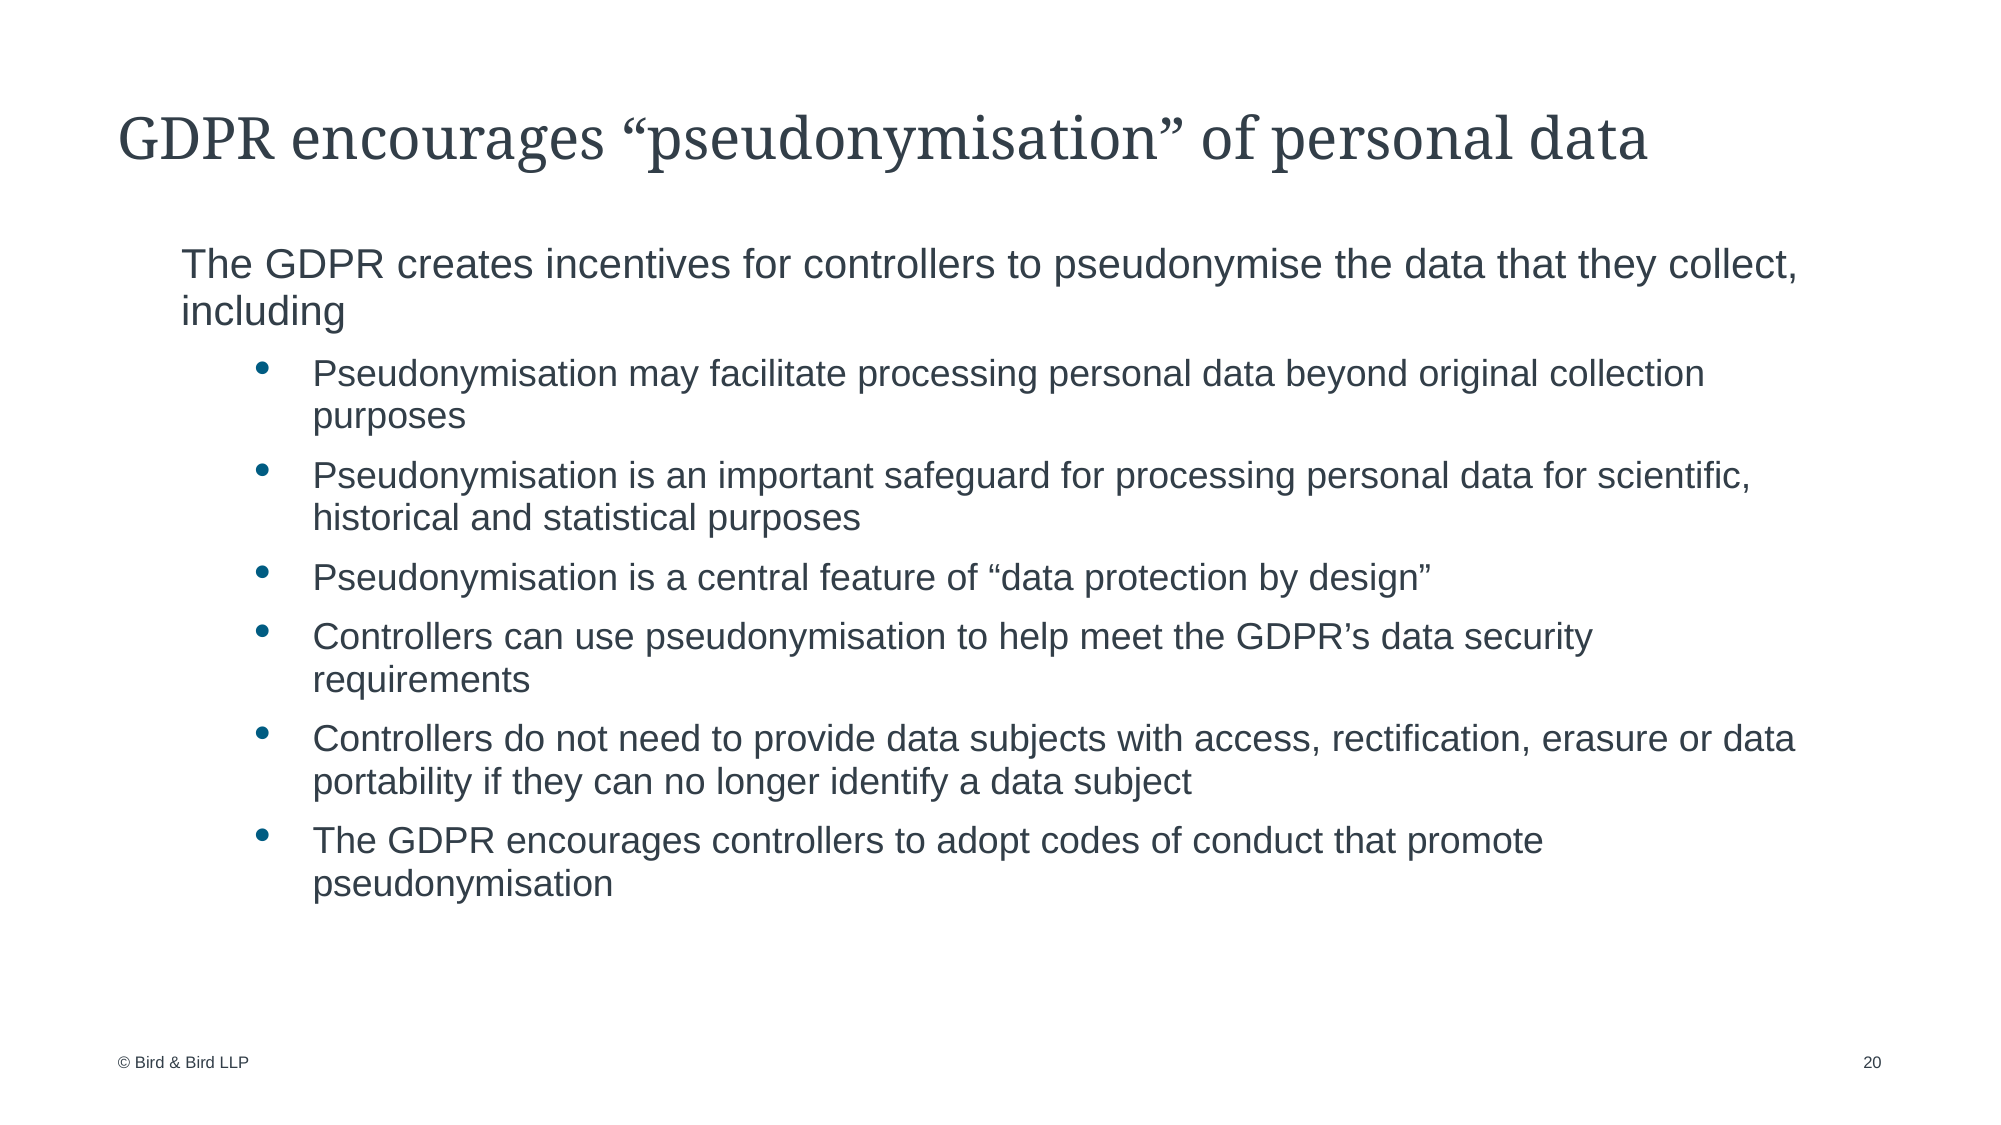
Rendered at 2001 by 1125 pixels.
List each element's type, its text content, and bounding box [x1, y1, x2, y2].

list The GDPR creates incentives for controllers to pseudonymise the data that they collect, including Pseudonymisation may facilitate processing personal data beyond original collection purposes Pseudonymisation is an important safeguard for processing personal data for scientific, historical and statistical purposes Pseudonymisation is a central feature of “data protection by design” Controllers can use pseudonymisation to help meet the GDPR’s data security requirements Controllers do not need to provide data subjects with access, rectification, erasure or data portability if they can no longer identify a data subject The GDPR encourages controllers to adopt codes of conduct that promote pseudonymisation [181, 240, 1819, 993]
title GDPR encourages “pseudonymisation” of personal data [117, 109, 1882, 228]
